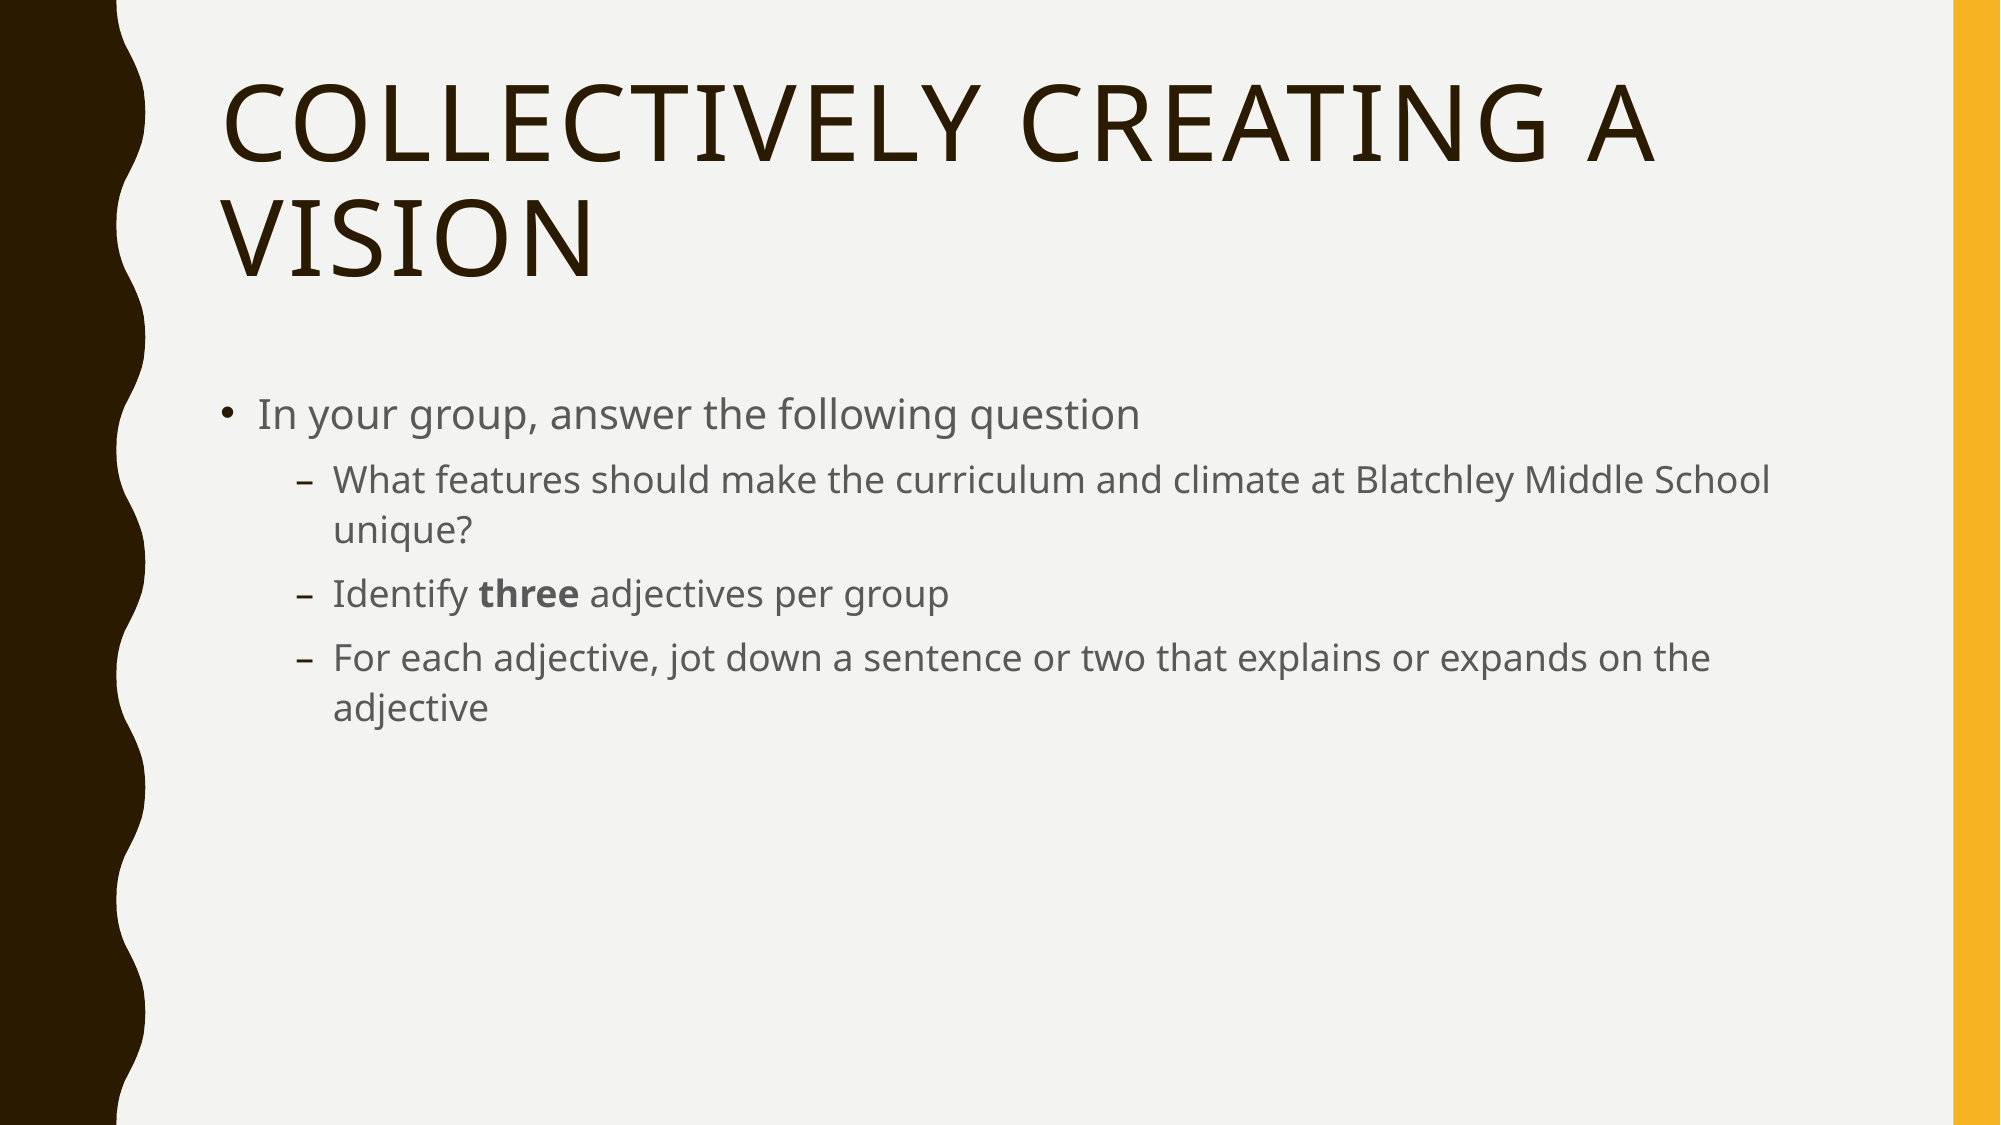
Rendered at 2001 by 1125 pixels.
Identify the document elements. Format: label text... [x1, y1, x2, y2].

list In your group, answer the following question What features should make the curriculum and climate at Blatchley Middle School unique? Identify three adjectives per group For each adjective, jot down a sentence or two that explains or expands on the adjective [205, 375, 1875, 965]
title Collectively creating a vision [205, 62, 1875, 308]
